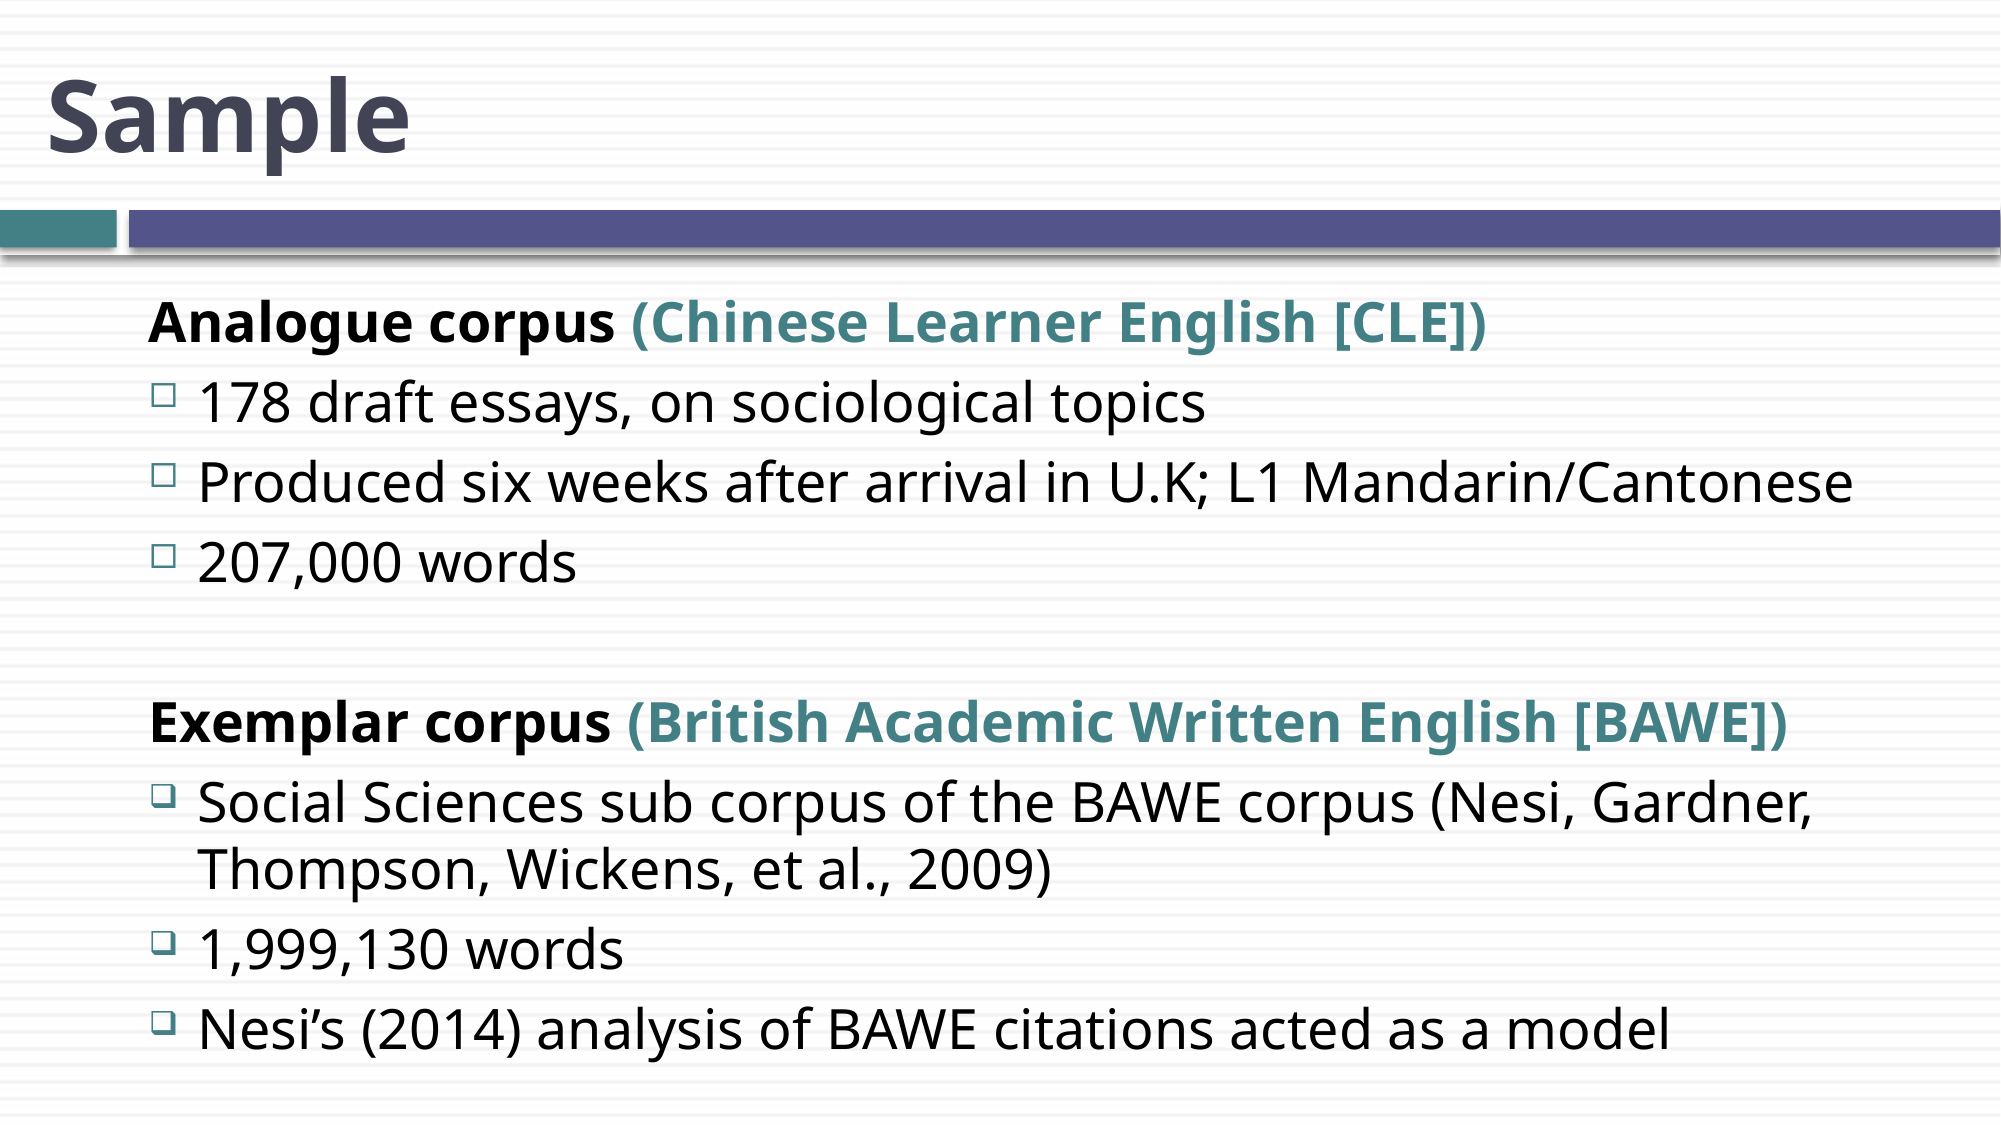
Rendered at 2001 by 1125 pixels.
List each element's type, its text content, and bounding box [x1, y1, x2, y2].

title Sample [31, 30, 1815, 194]
list Analogue corpus (Chinese Learner English [CLE]) 178 draft essays, on sociological topics Produced six weeks after arrival in U.K; L1 Mandarin/Cantonese 207,000 words Exemplar corpus (British Academic Written English [BAWE]) Social Sciences sub corpus of the BAWE corpus (Nesi, Gardner, Thompson, Wickens, et al., 2009) 1,999,130 words Nesi’s (2014) analysis of BAWE citations acted as a model [133, 278, 1957, 1076]
